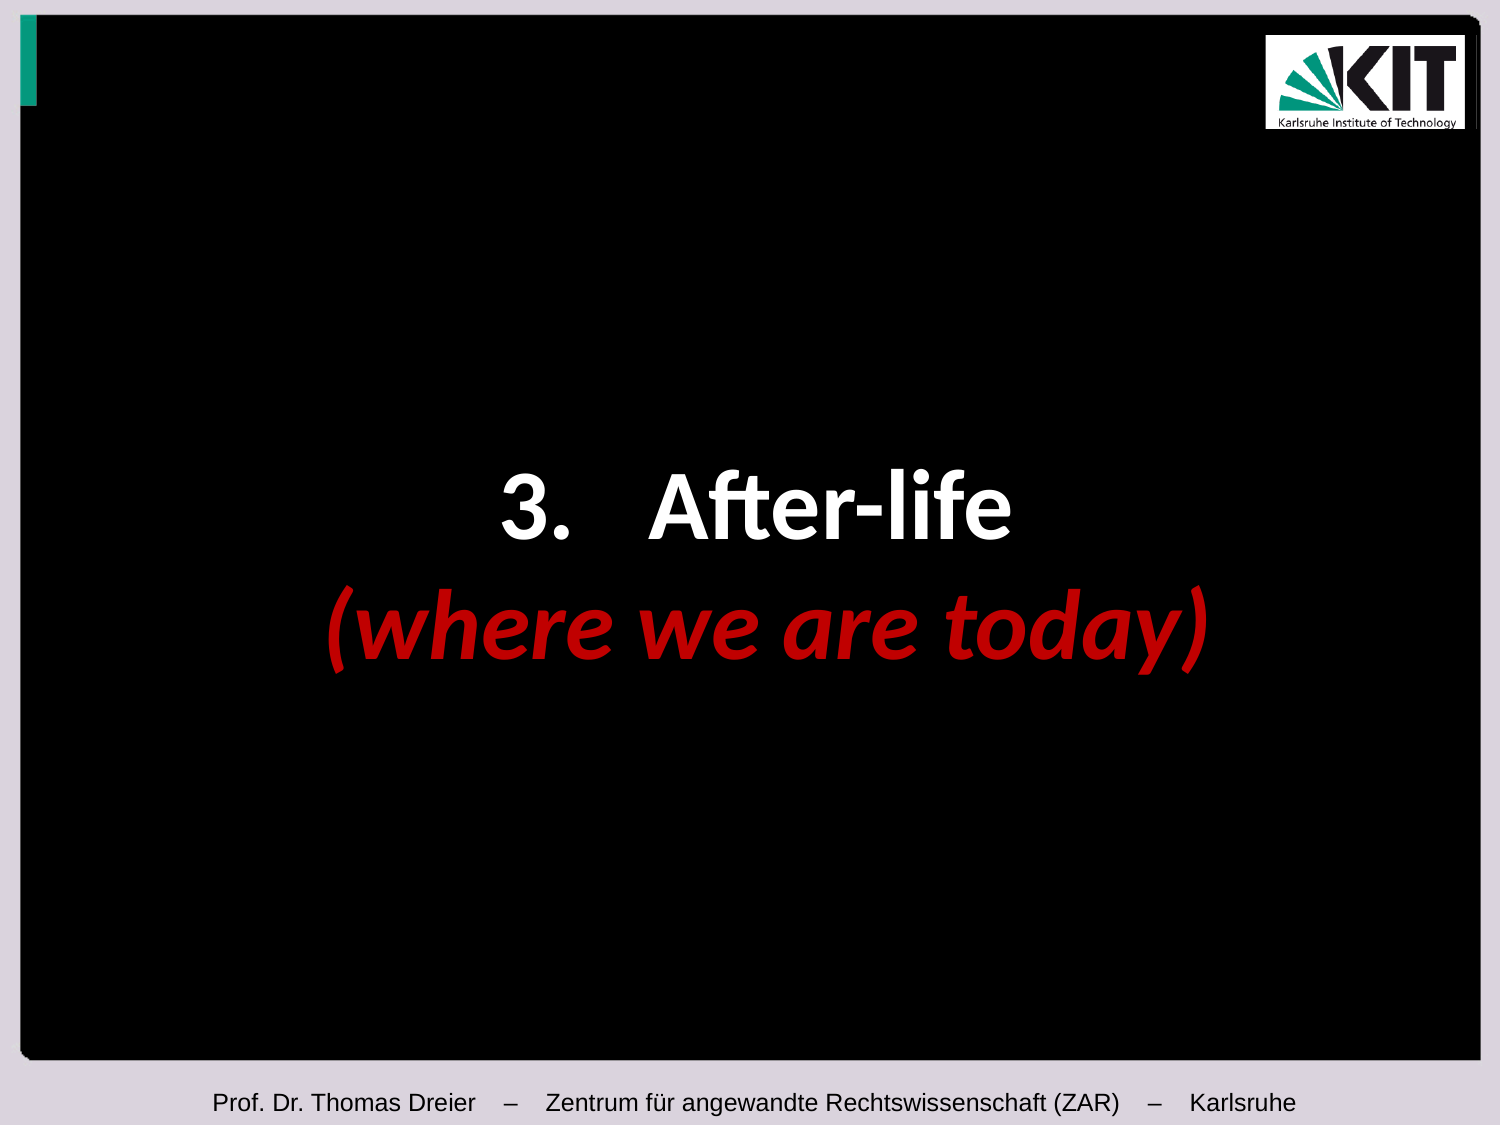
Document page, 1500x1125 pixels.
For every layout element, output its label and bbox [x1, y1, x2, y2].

picture [0, 0, 1500, 1125]
text_box [1265, 34, 1477, 200]
